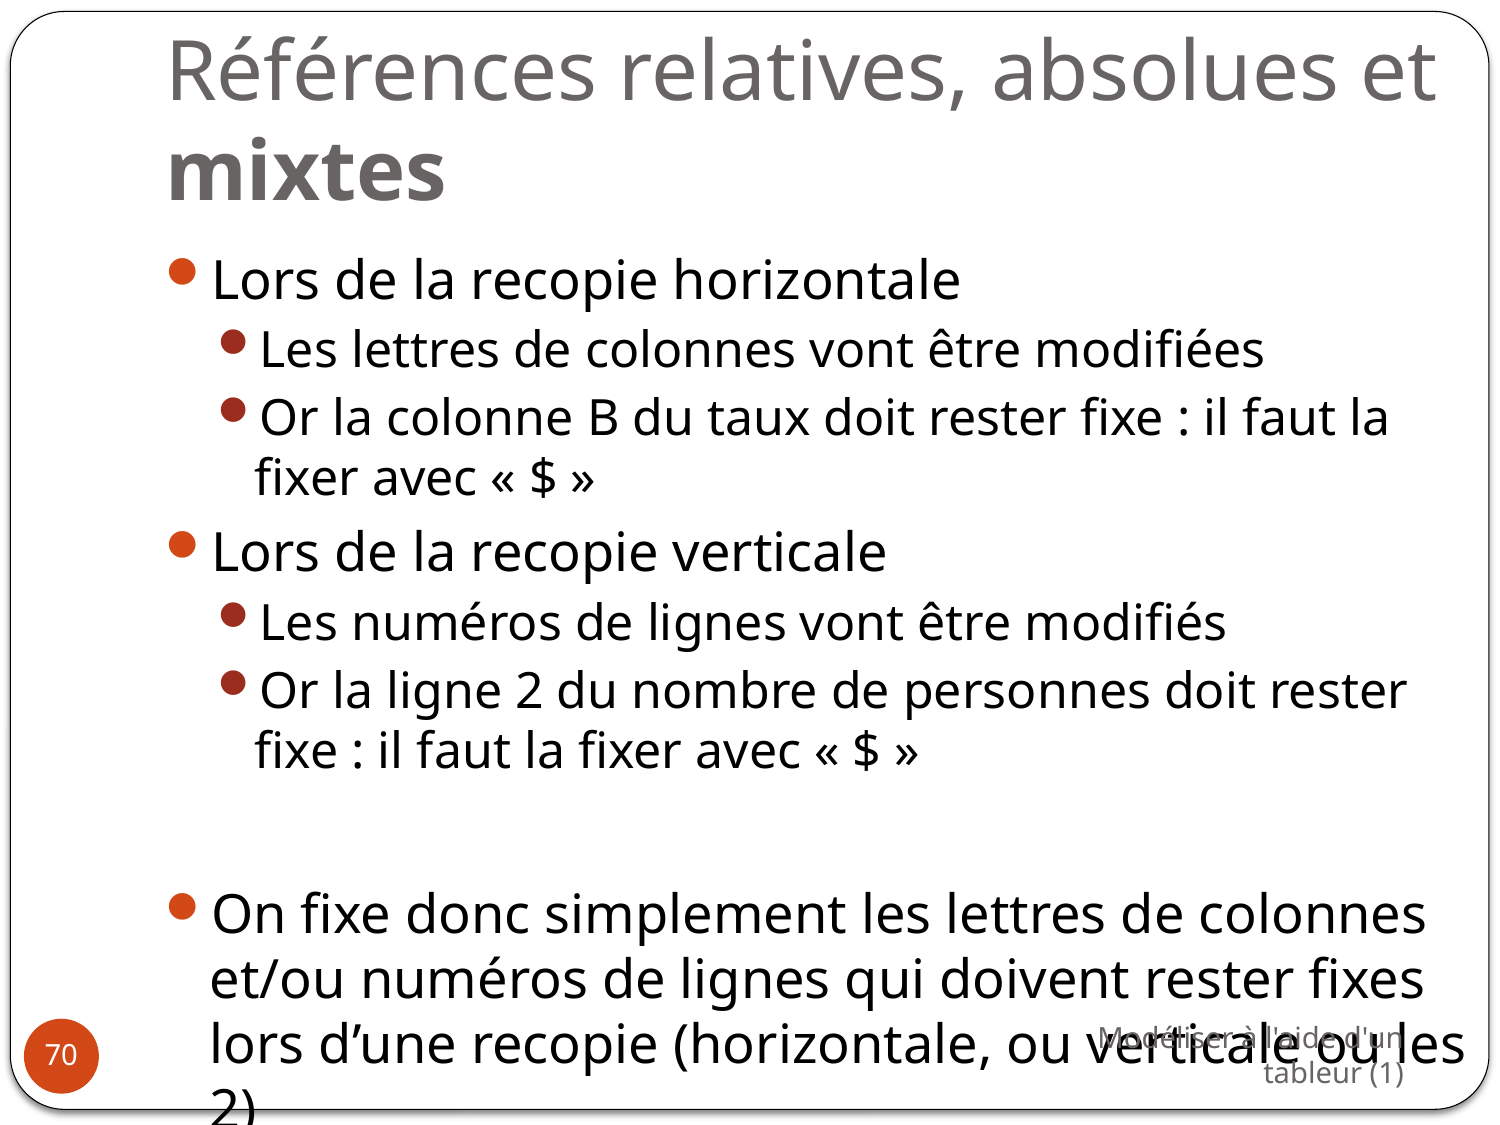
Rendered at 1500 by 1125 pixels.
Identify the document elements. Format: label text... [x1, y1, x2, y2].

list Lors de la recopie horizontale Les lettres de colonnes vont être modifiées Or la colonne B du taux doit rester fixe : il faut la fixer avec « $ » Lors de la recopie verticale Les numéros de lignes vont être modifiés Or la ligne 2 du nombre de personnes doit rester fixe : il faut la fixer avec « $ » On fixe donc simplement les lettres de colonnes et/ou numéros de lignes qui doivent rester fixes lors d’une recopie (horizontale, ou verticale ou les 2) [149, 237, 1500, 988]
title Références relatives, absolues et mixtes [149, 44, 1500, 233]
slide_number 70 [23, 1018, 99, 1094]
slide_number Modéliser à l'aide d'un tableur (1) [1012, 1015, 1419, 1094]
